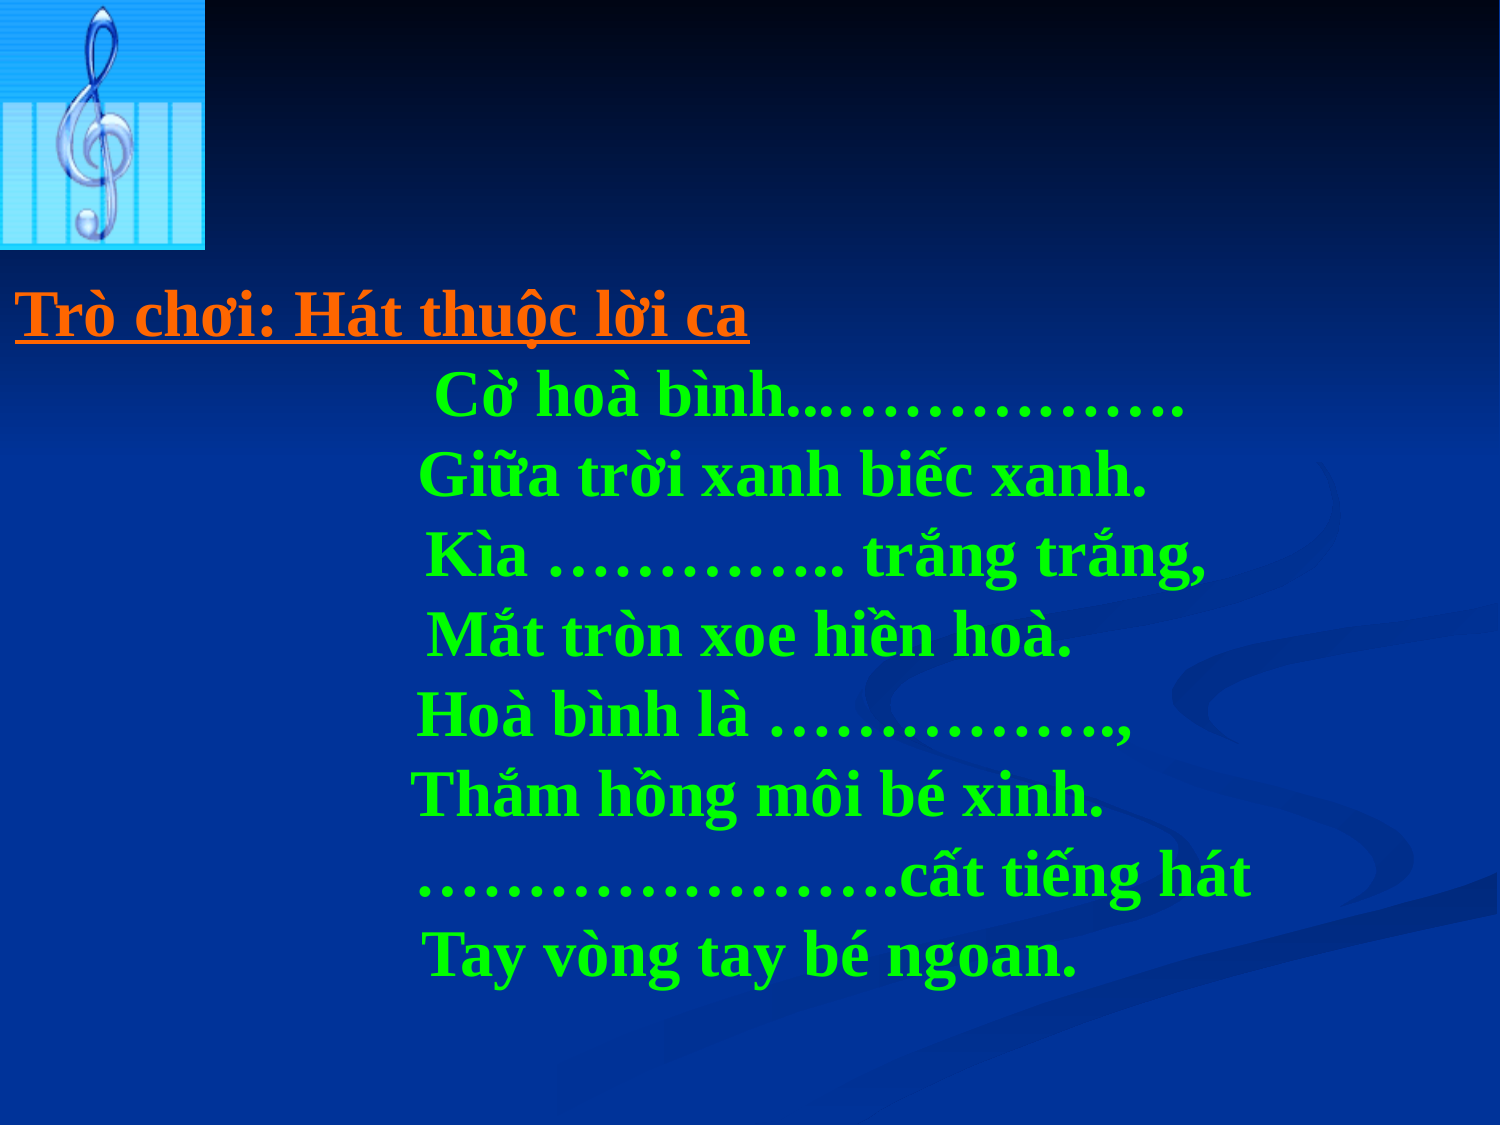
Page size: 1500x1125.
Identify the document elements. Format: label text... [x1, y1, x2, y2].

text_box Trò chơi: Hát thuộc lời ca Cờ hoà bình...……………. Giữa trời xanh biếc xanh. Kìa ………….. trắng trắng, Mắt tròn xoe hiền hoà. Hoà bình là ……………., Thắm hồng môi bé xinh. ………………….cất tiếng hát Tay vòng tay bé ngoan. [0, 262, 1500, 1067]
picture [0, 0, 205, 251]
text_box [324, 599, 1200, 660]
text_box [375, 724, 1000, 811]
